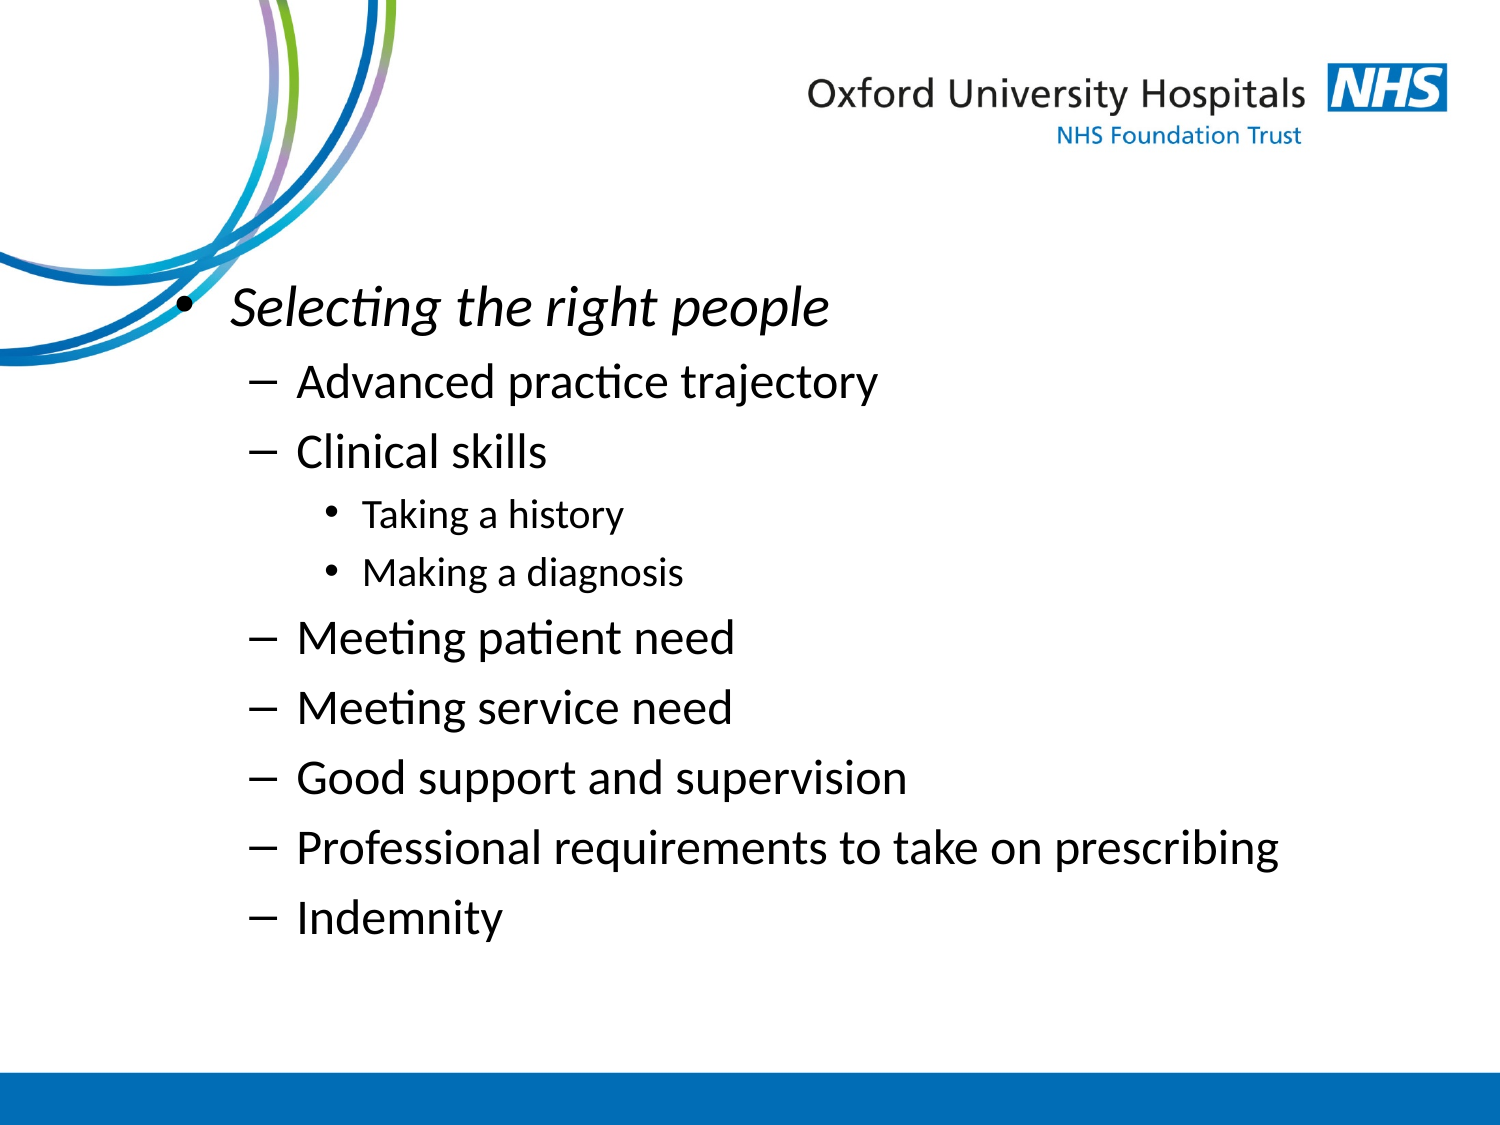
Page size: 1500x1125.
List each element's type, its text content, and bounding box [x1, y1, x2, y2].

list Selecting the right people Advanced practice trajectory Clinical skills Taking a history Making a diagnosis Meeting patient need Meeting service need Good support and supervision Professional requirements to take on prescribing Indemnity [159, 260, 1425, 1002]
picture [0, 0, 1500, 1125]
